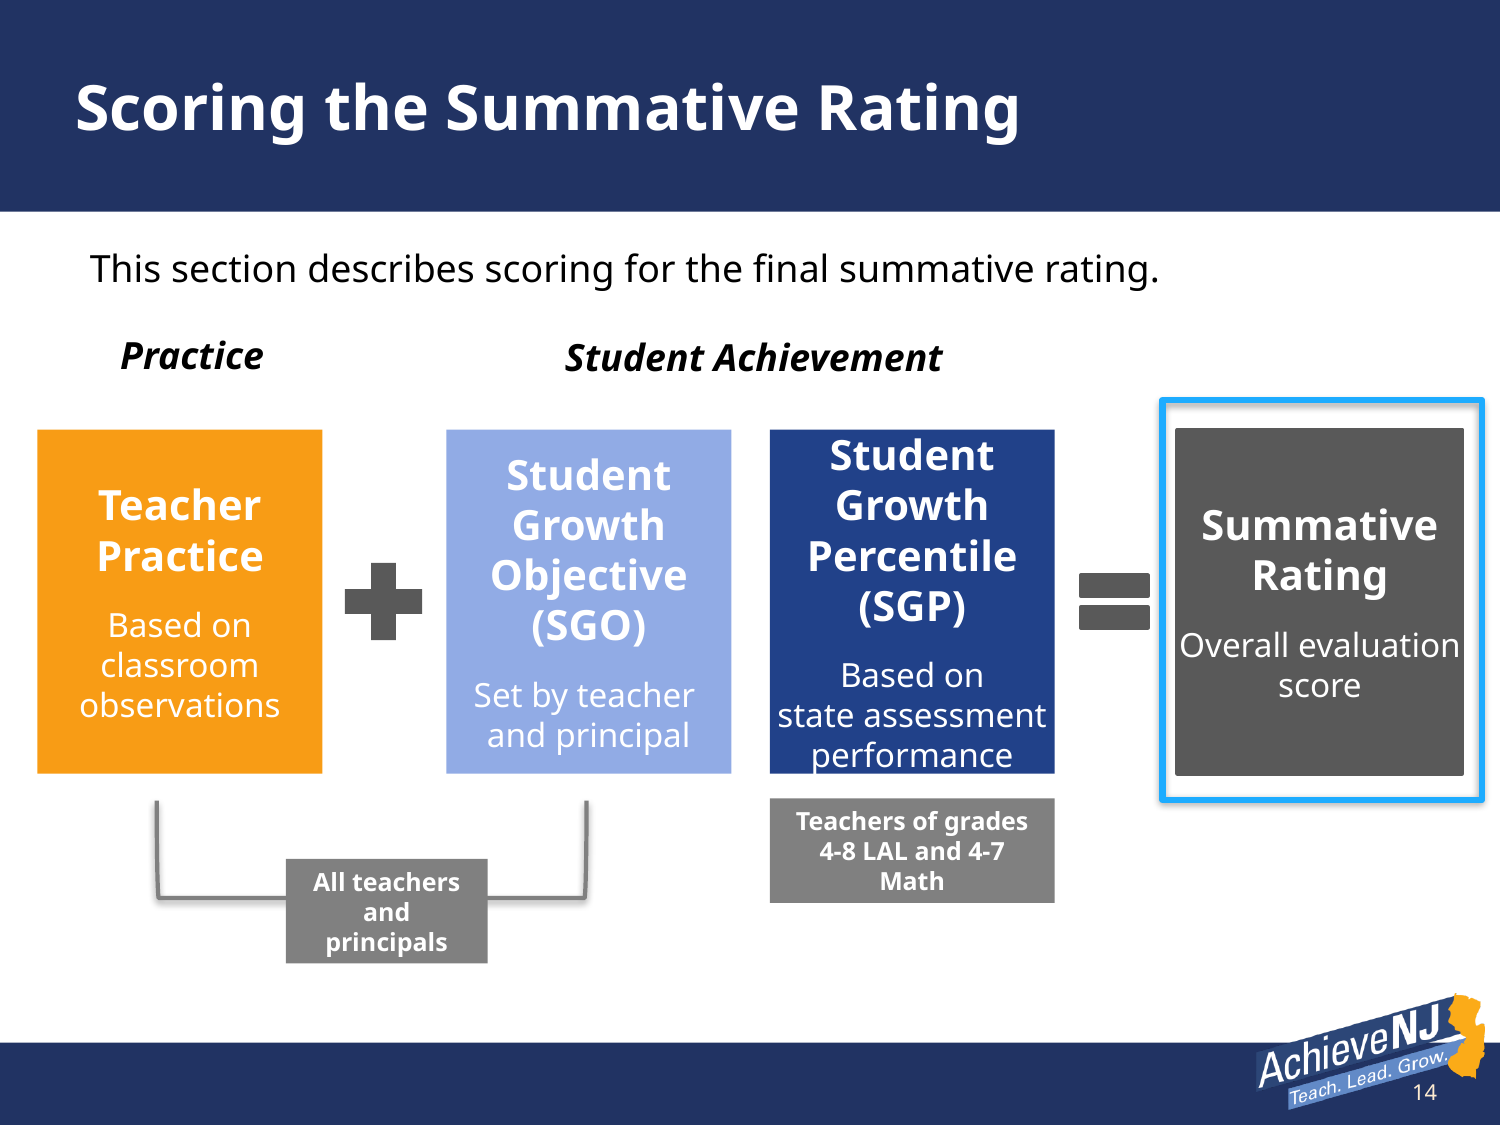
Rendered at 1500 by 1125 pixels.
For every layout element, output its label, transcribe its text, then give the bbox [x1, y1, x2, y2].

text_box Student Achievement [450, 326, 1059, 387]
text_box [343, 561, 424, 642]
text_box Teacher Practice Based on classroom observations [35, 428, 324, 776]
text_box Student Growth Percentile (SGP) Based on state assessment performance [768, 428, 1057, 776]
text_box Practice [50, 324, 335, 385]
text_box Student Growth Objective (SGO) Set by teacher and principal [444, 428, 733, 776]
text_box All teachers and principals [285, 858, 488, 964]
picture [1247, 993, 1485, 1110]
text_box This section describes scoring for the final summative rating. [74, 237, 1200, 298]
title Scoring the Summative Rating [0, 0, 1500, 212]
text_box [1162, 399, 1483, 801]
text_box [1079, 605, 1150, 630]
text_box Teachers of grades 4-8 LAL and 4-7 Math [769, 798, 1055, 903]
text_box [154, 800, 589, 901]
text_box [1079, 573, 1150, 598]
